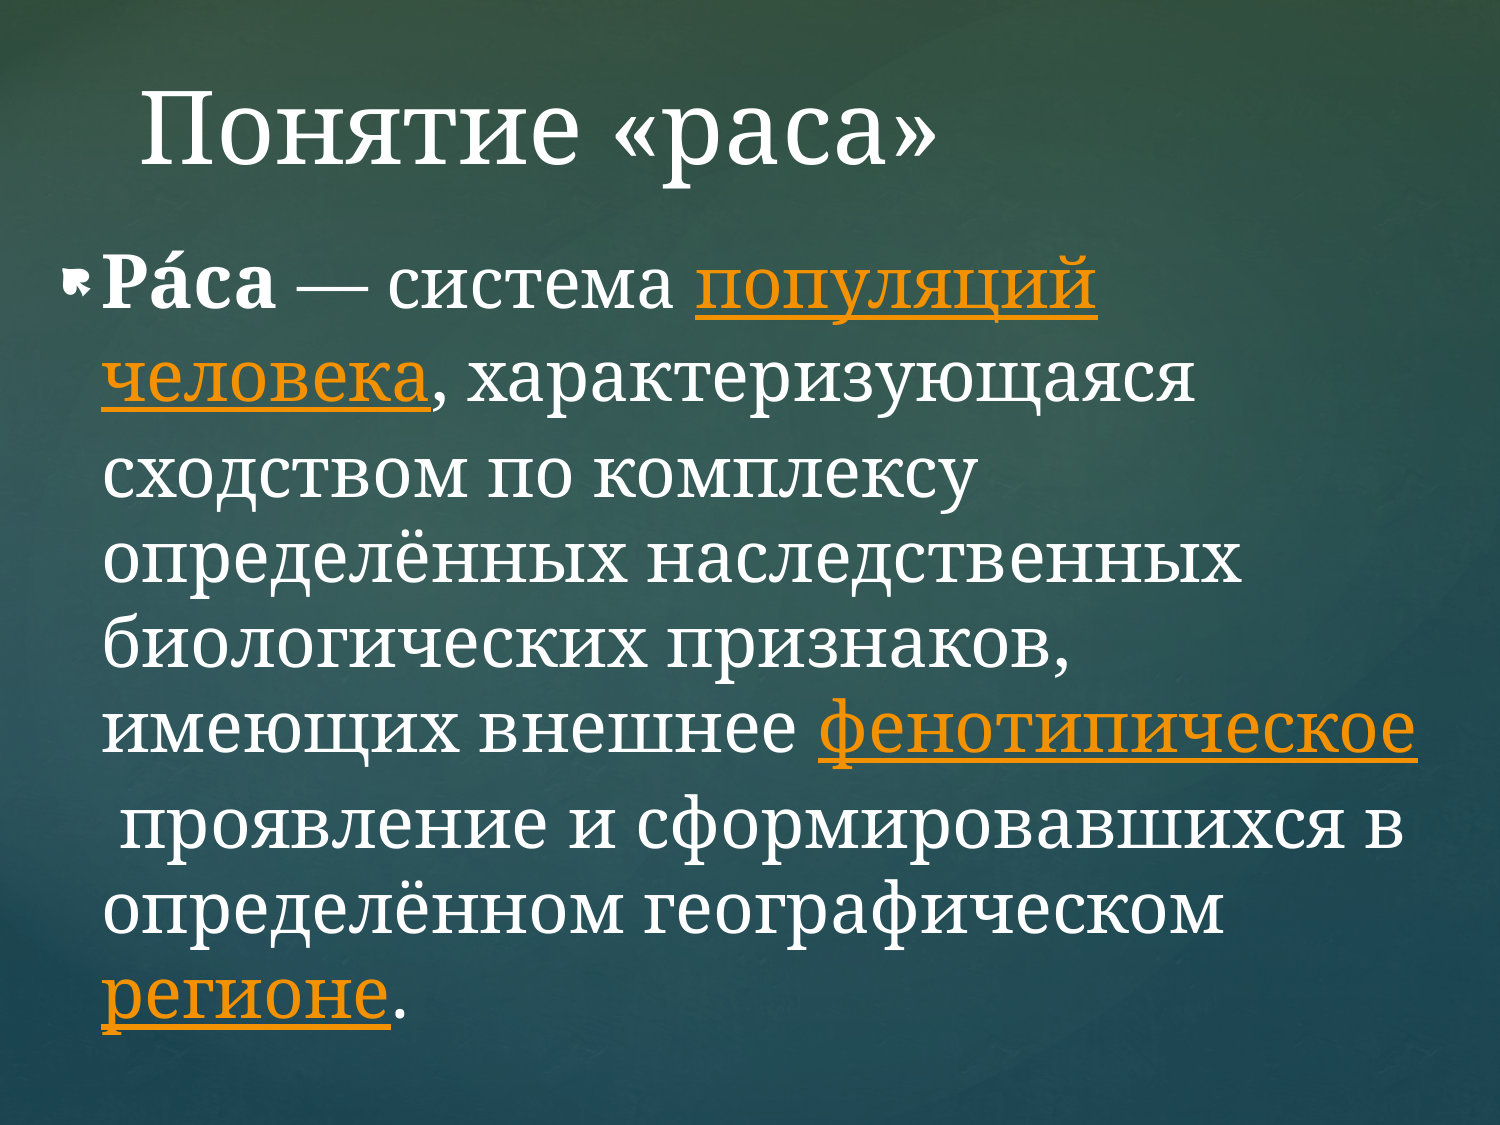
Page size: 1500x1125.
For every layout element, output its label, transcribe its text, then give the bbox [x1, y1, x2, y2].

list Ра́са — система популяций человека, характеризующаяся сходством по комплексу определённых наследственных биологических признаков, имеющих внешнее фенотипическое проявление и сформировавшихся в определённом географическом регионе. [41, 196, 1459, 1083]
title Понятие «раса» [123, 42, 1362, 193]
